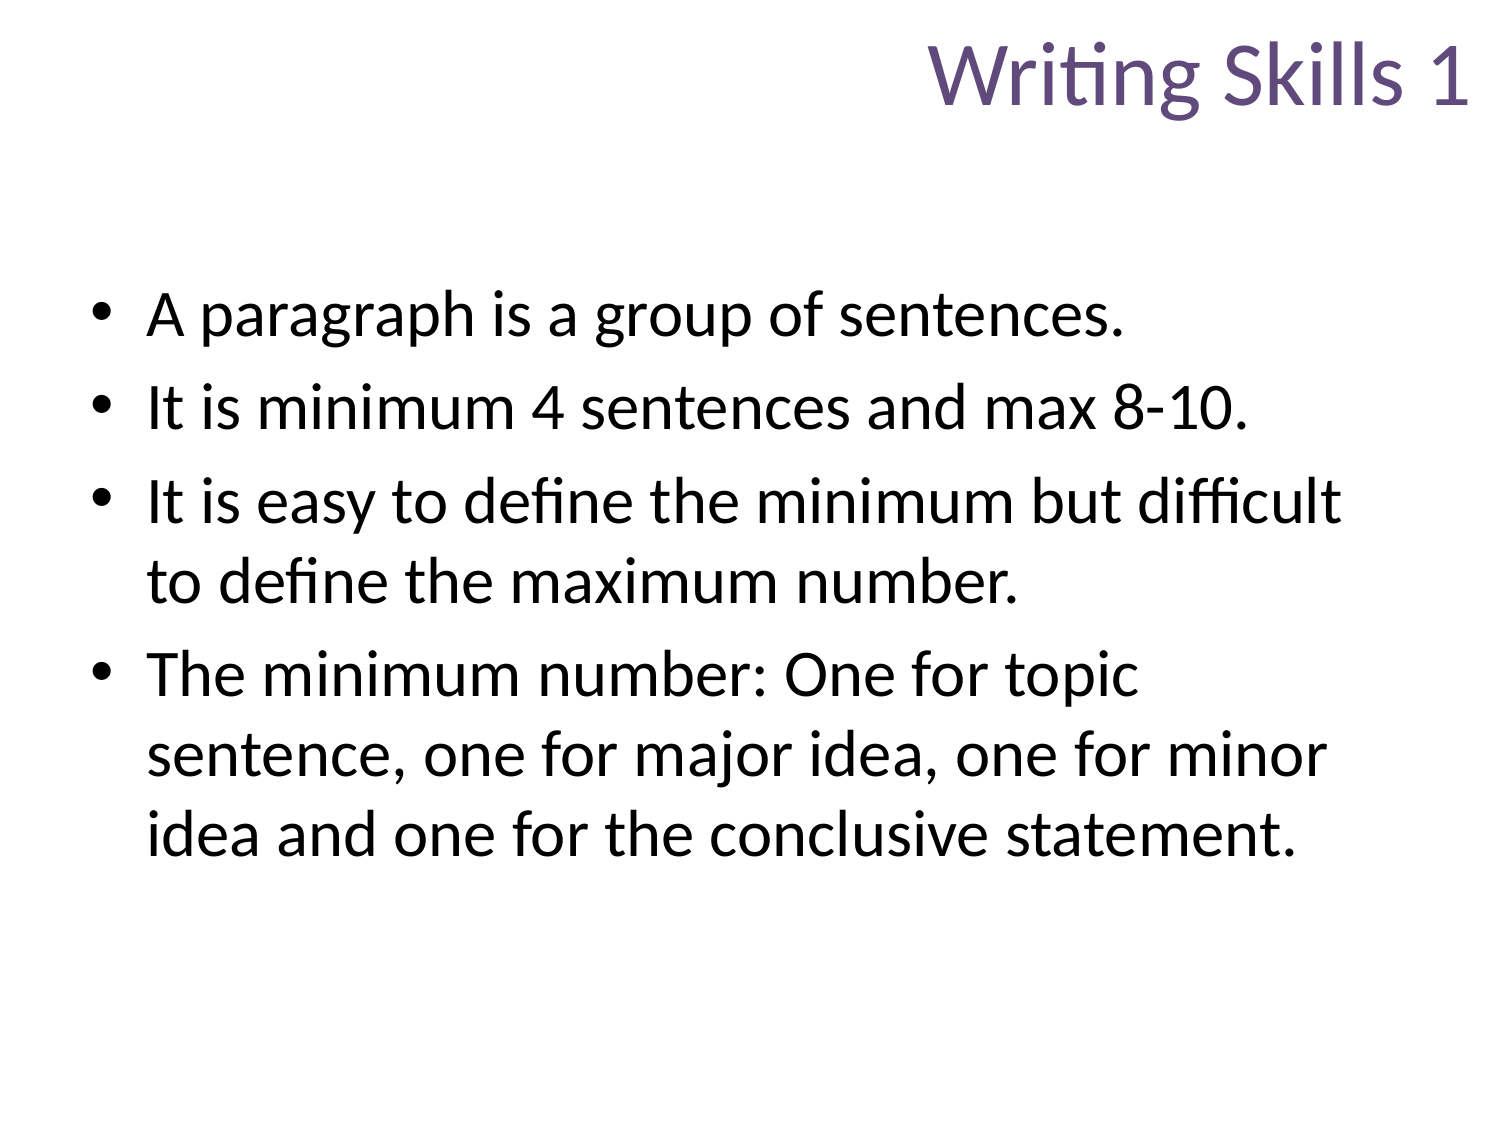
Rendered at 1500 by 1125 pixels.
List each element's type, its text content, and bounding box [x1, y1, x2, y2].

title Writing Skills 1 [525, 0, 1500, 138]
list A paragraph is a group of sentences. It is minimum 4 sentences and max 8-10. It is easy to define the minimum but difficult to define the maximum number. The minimum number: One for topic sentence, one for major idea, one for minor idea and one for the conclusive statement. [75, 262, 1425, 1005]
